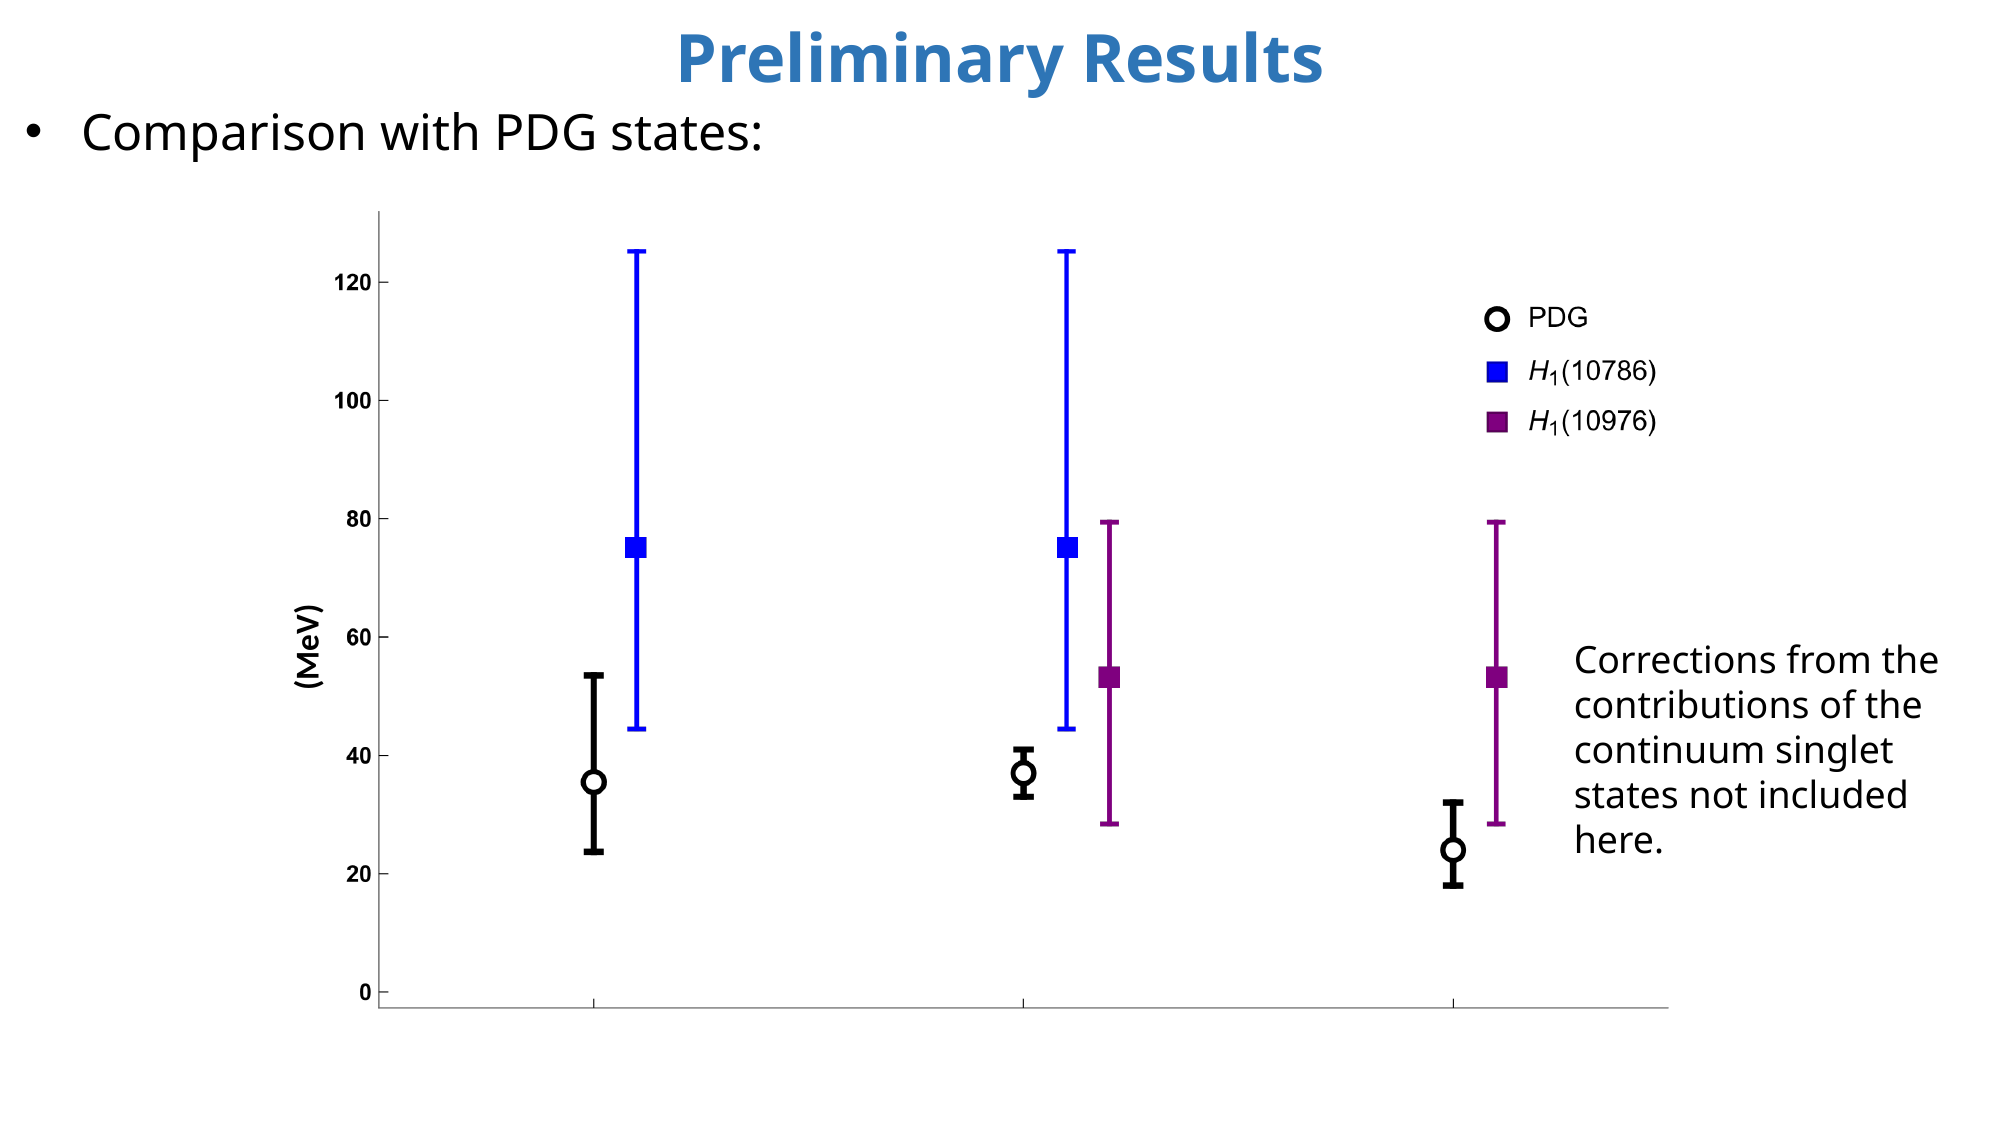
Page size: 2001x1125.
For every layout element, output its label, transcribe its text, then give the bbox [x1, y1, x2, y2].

text_box Comparison with PDG states: [16, 92, 957, 169]
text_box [277, 210, 1668, 1101]
text_box Corrections from the contributions of the continuum singlet states not included here. [1668, 628, 1988, 869]
text_box Preliminary Results [660, 8, 1340, 103]
